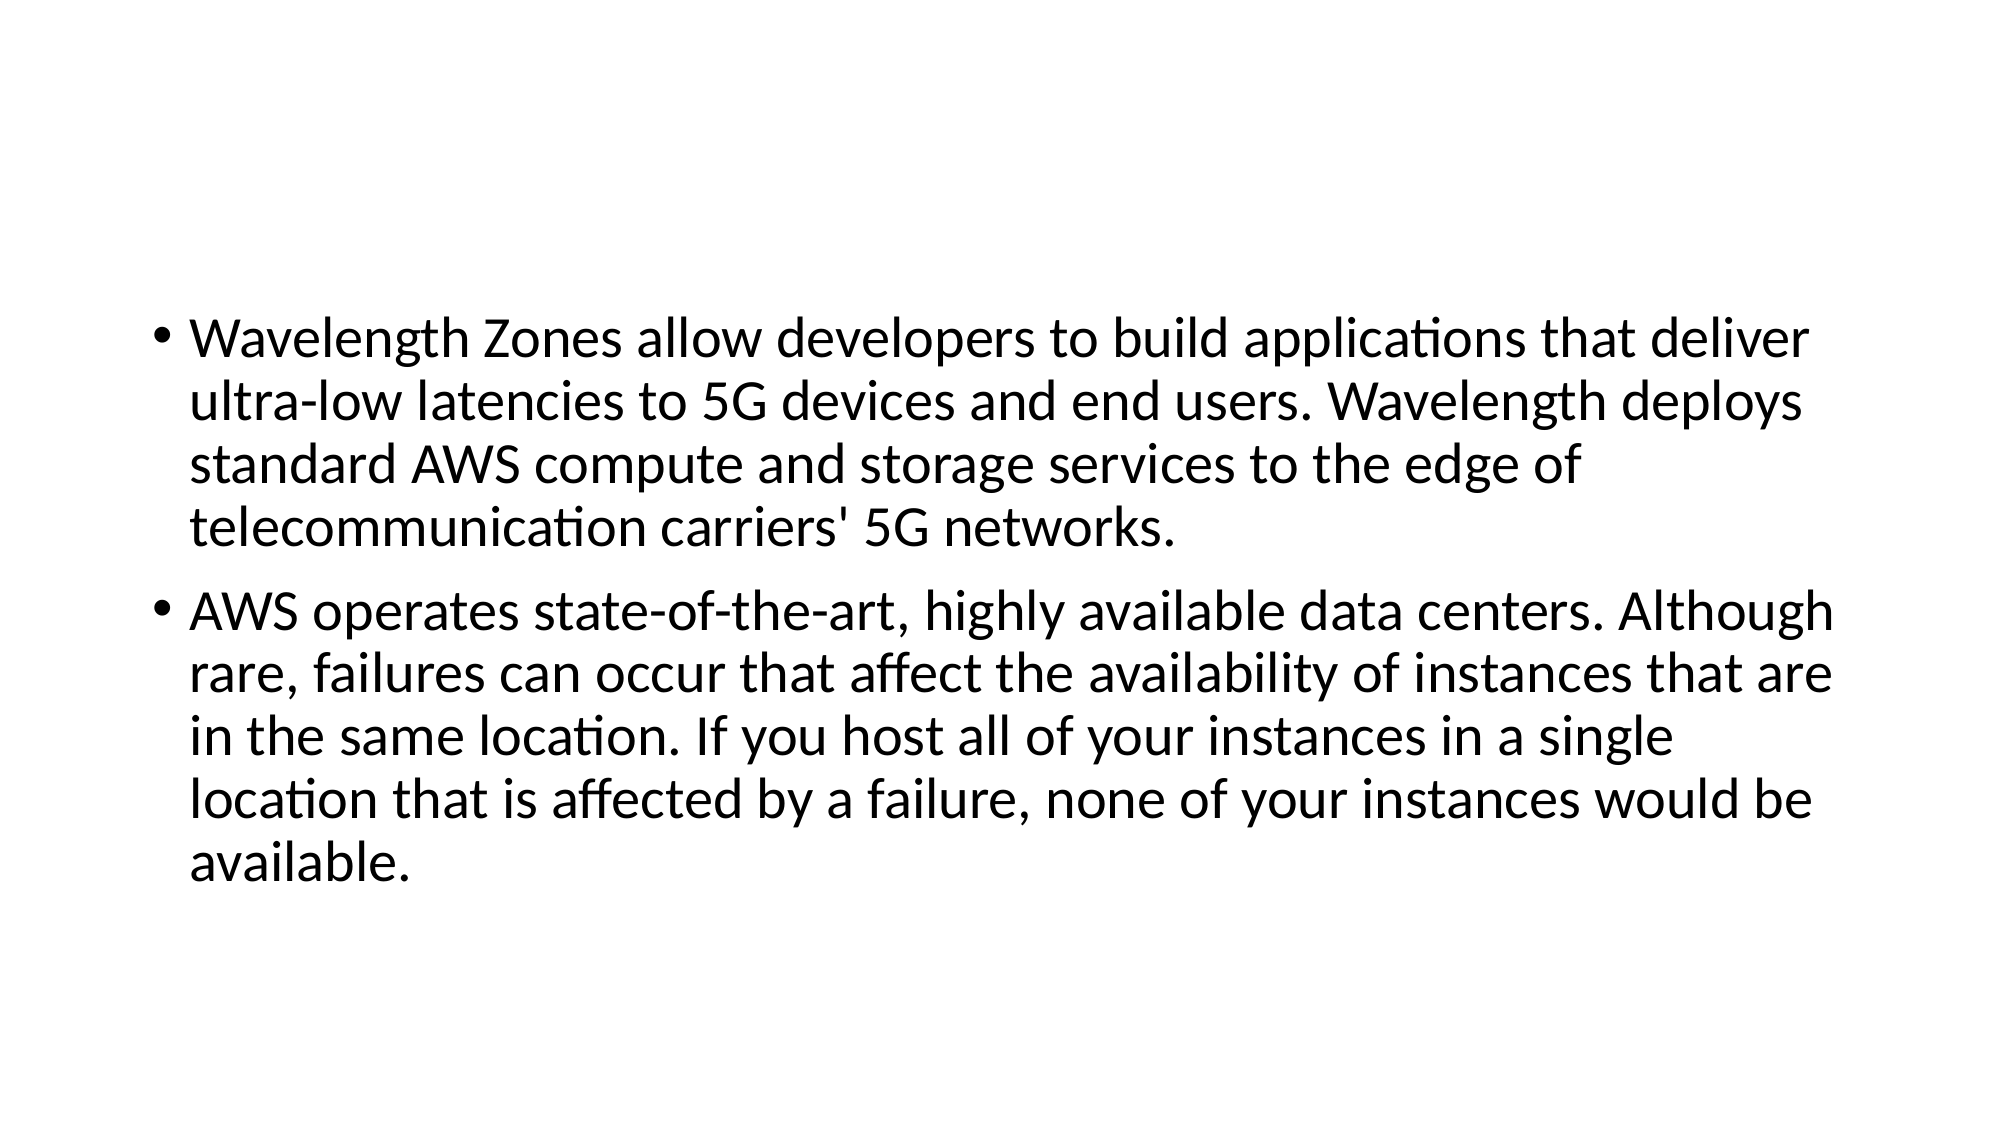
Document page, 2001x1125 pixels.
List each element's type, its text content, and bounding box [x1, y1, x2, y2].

list Wavelength Zones allow developers to build applications that deliver ultra-low latencies to 5G devices and end users. Wavelength deploys standard AWS compute and storage services to the edge of telecommunication carriers' 5G networks. AWS operates state-of-the-art, highly available data centers. Although rare, failures can occur that affect the availability of instances that are in the same location. If you host all of your instances in a single location that is affected by a failure, none of your instances would be available. [137, 299, 1863, 1014]
